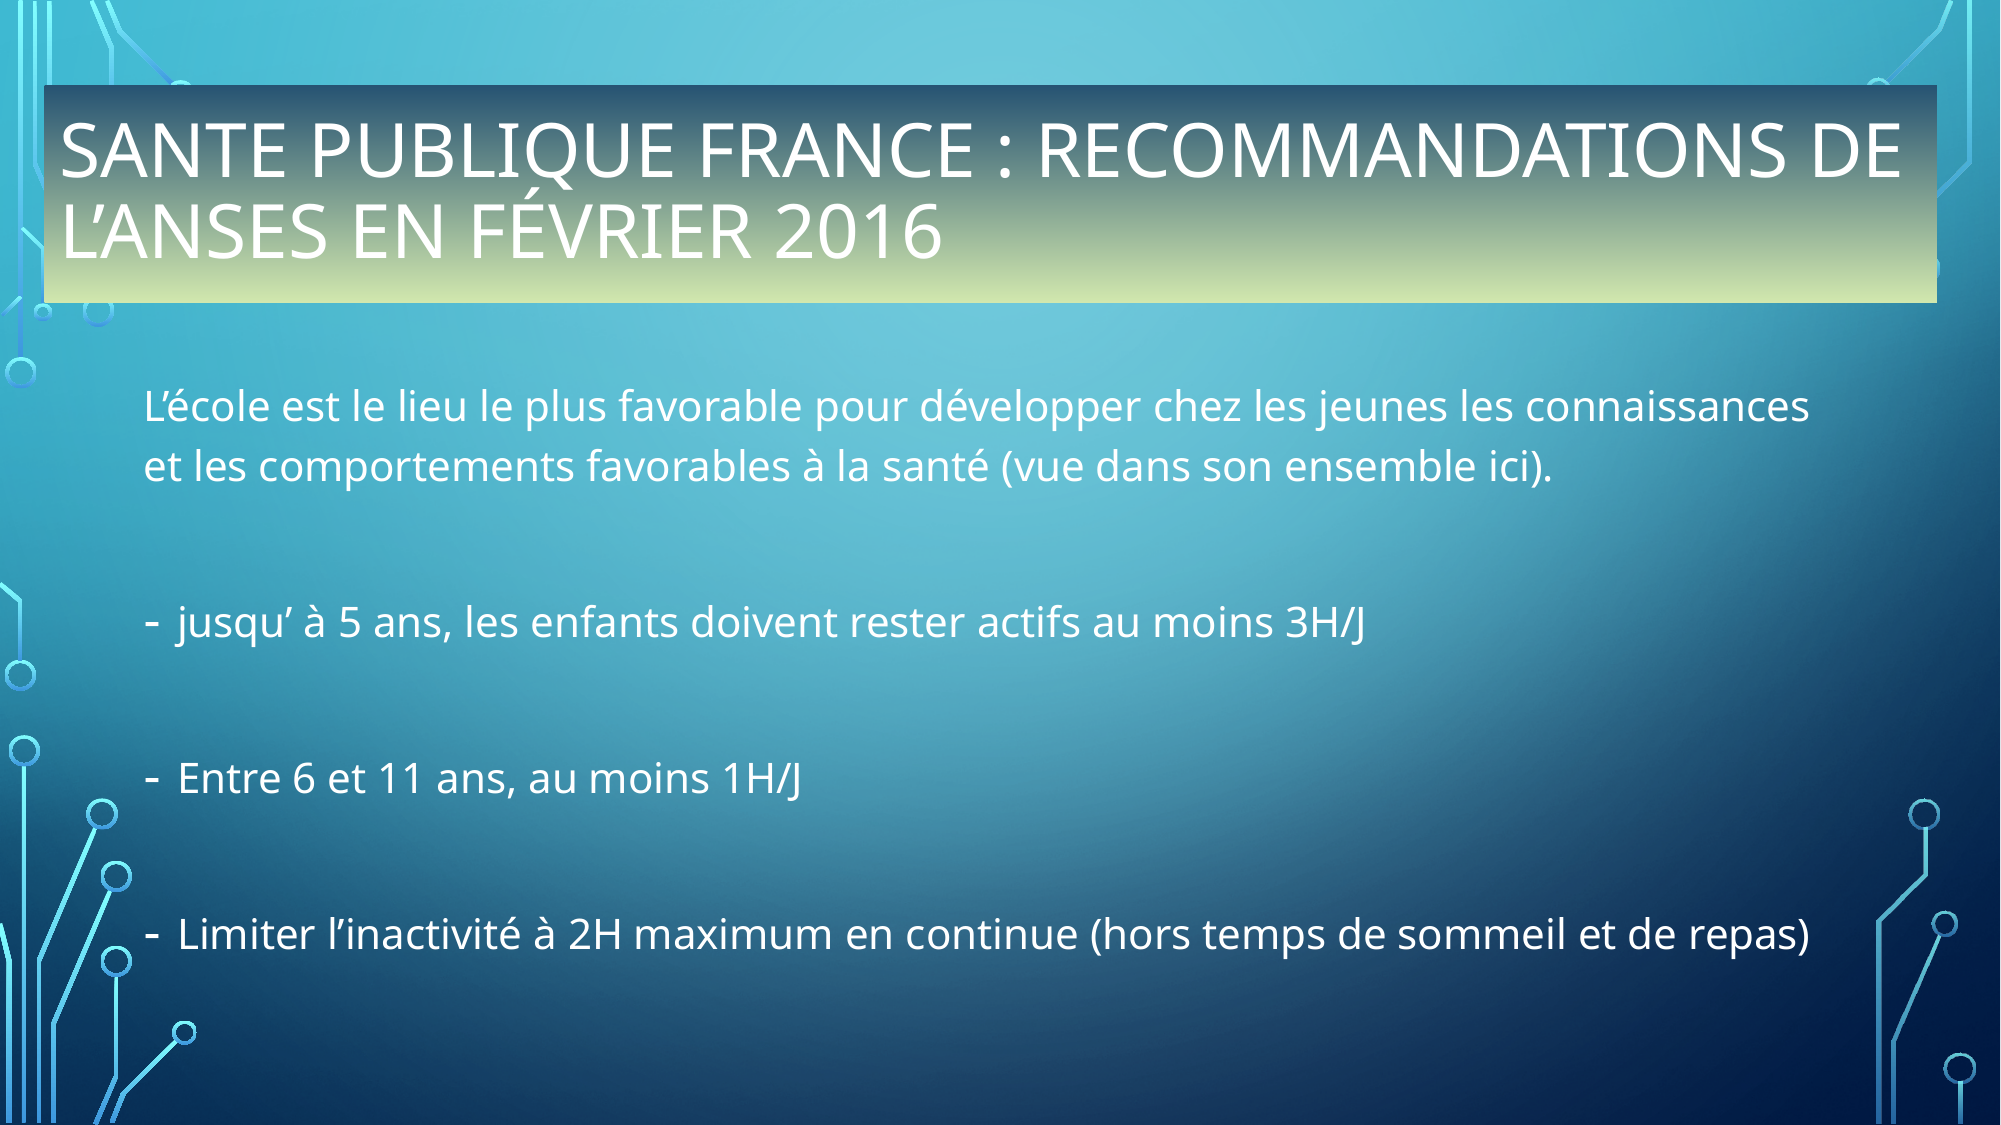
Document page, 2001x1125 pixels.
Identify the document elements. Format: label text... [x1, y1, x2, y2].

title SANTE PUBLIQUE France : recommandations de l’ANSES en février 2016 [44, 85, 1937, 303]
list L’école est le lieu le plus favorable pour développer chez les jeunes les connaissances et les comportements favorables à la santé (vue dans son ensemble ici). jusqu’ à 5 ans, les enfants doivent rester actifs au moins 3H/J Entre 6 et 11 ans, au moins 1H/J Limiter l’inactivité à 2H maximum en continue (hors temps de sommeil et de repas) [128, 361, 1854, 1076]
